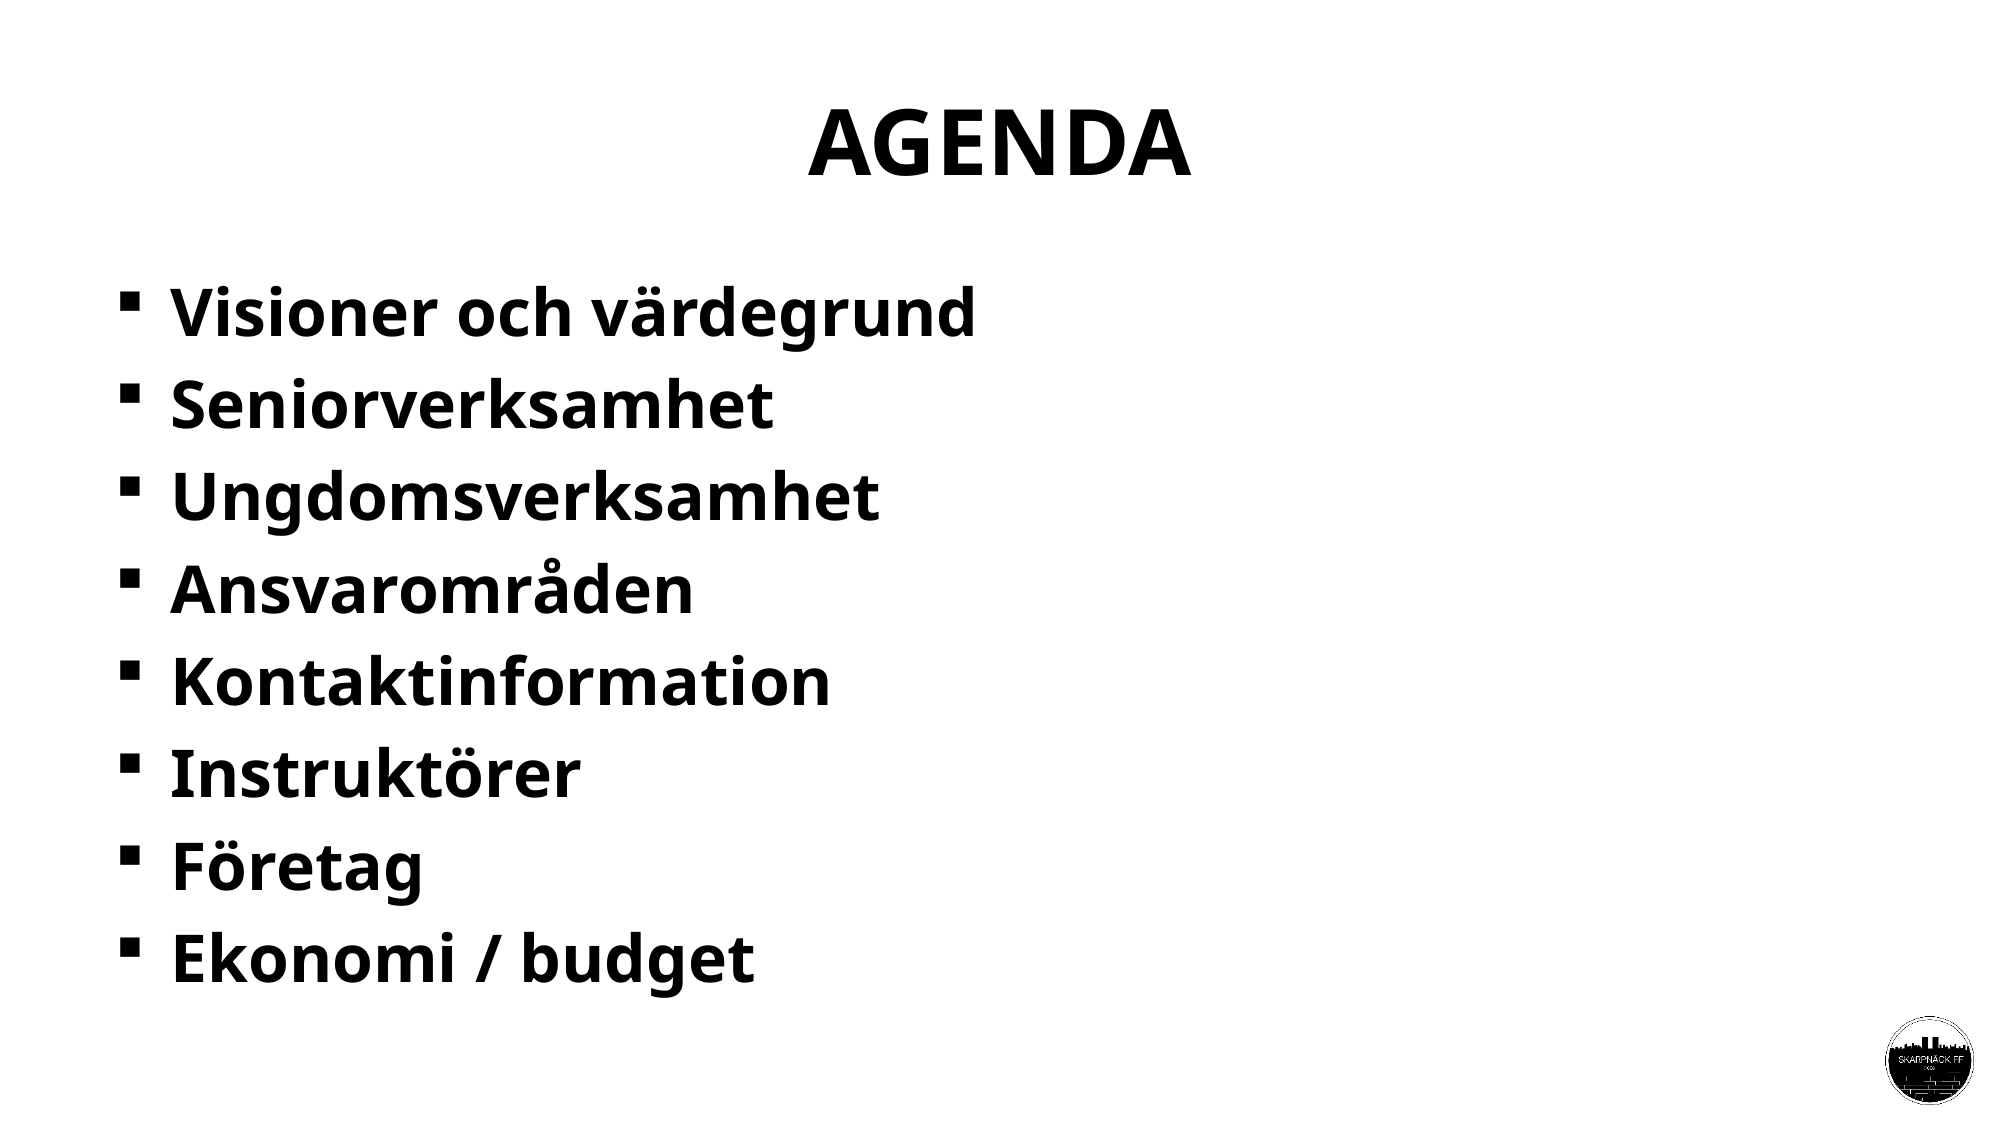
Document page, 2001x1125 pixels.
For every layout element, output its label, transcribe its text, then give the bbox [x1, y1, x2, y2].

list Visioner och värdegrund Seniorverksamhet Ungdomsverksamhet Ansvarområden Kontaktinformation Instruktörer Företag Ekonomi / budget [99, 262, 1900, 1005]
picture [1885, 1015, 1975, 1106]
title AGENDA [99, 45, 1900, 233]
